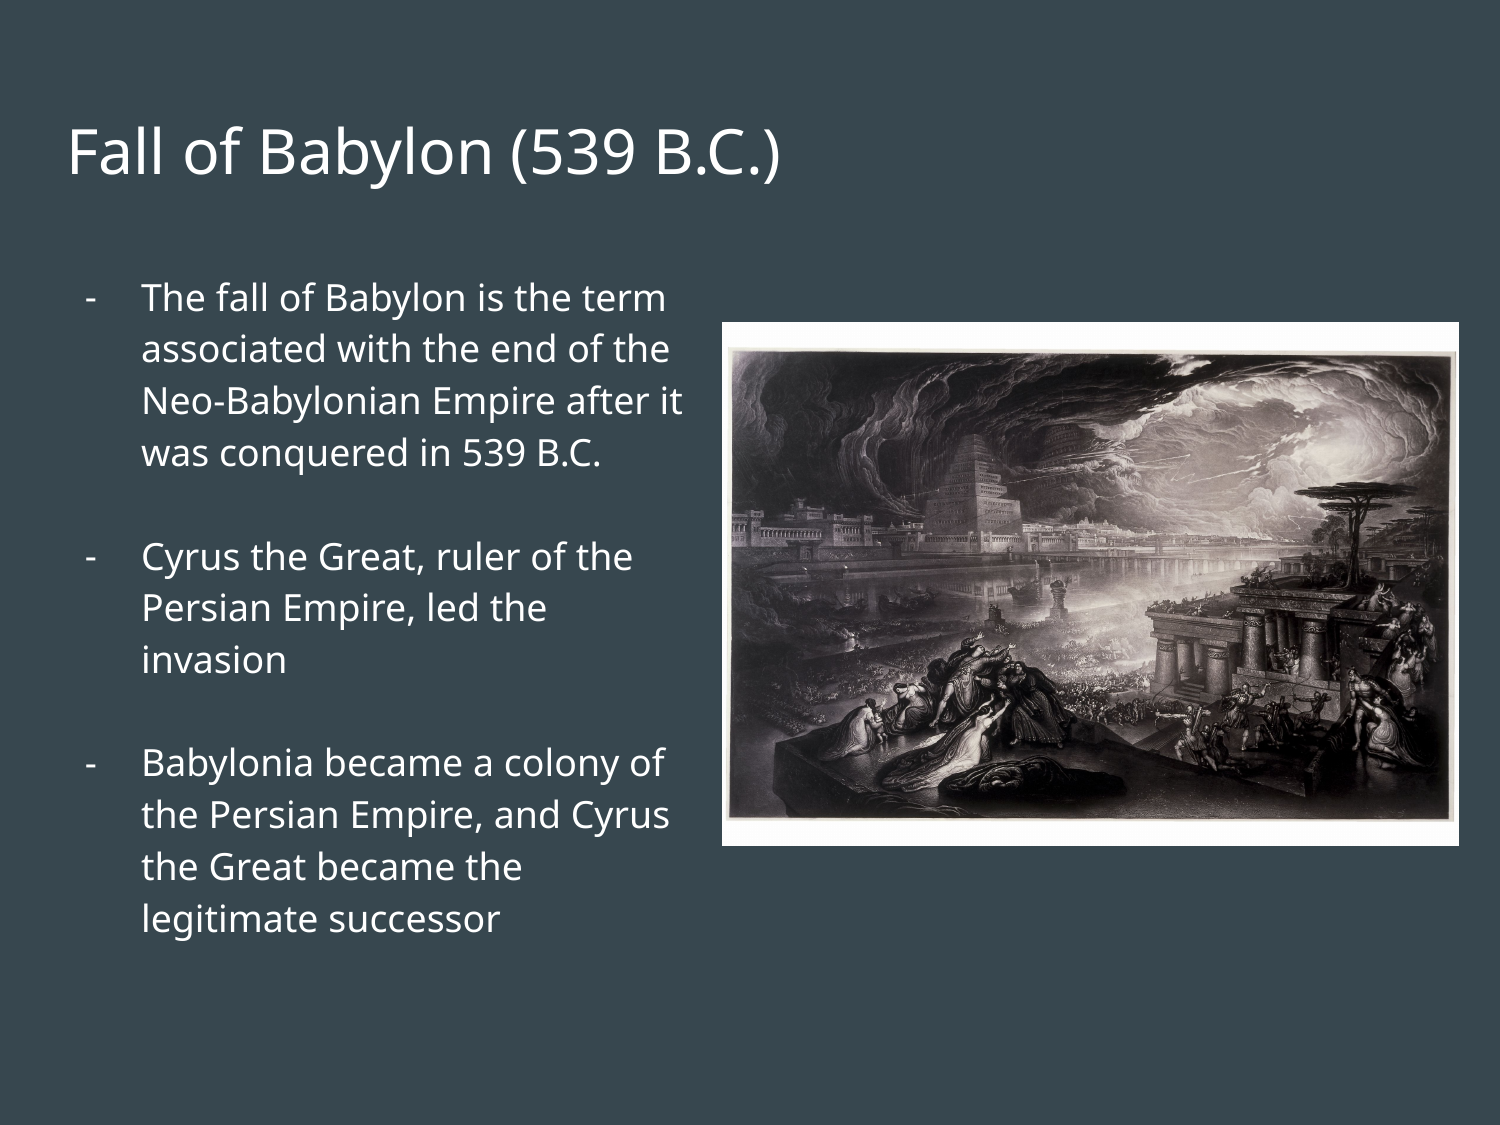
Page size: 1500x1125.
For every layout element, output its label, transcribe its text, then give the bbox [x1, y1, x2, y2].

title Fall of Babylon (539 B.C.) [51, 97, 1449, 223]
picture [721, 322, 1460, 846]
list The fall of Babylon is the term associated with the end of the Neo-Babylonian Empire after it was conquered in 539 B.C. Cyrus the Great, ruler of the Persian Empire, led the invasion Babylonia became a colony of the Persian Empire, and Cyrus the Great became the legitimate successor [51, 252, 708, 1000]
